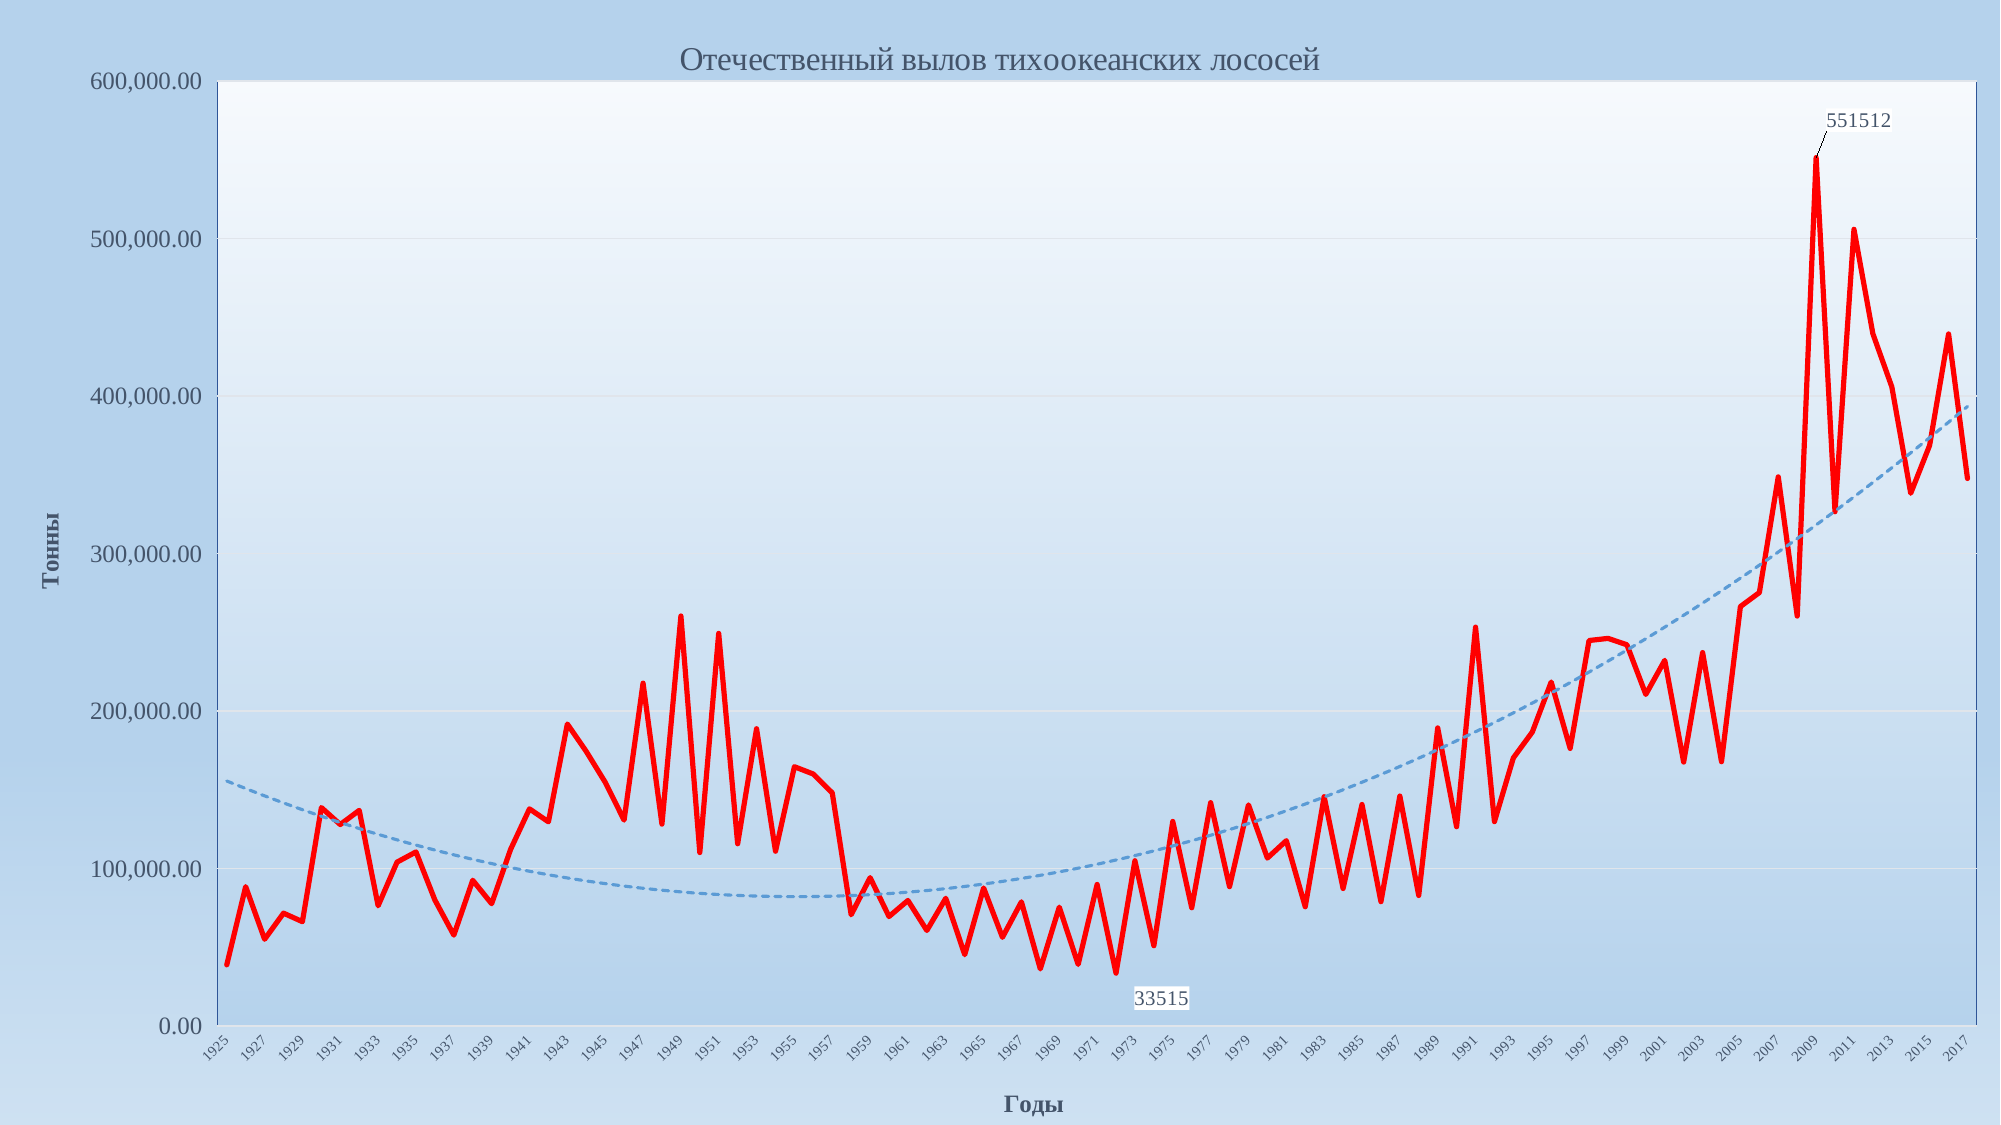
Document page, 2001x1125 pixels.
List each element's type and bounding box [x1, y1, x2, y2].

chart [0, 0, 2000, 1125]
